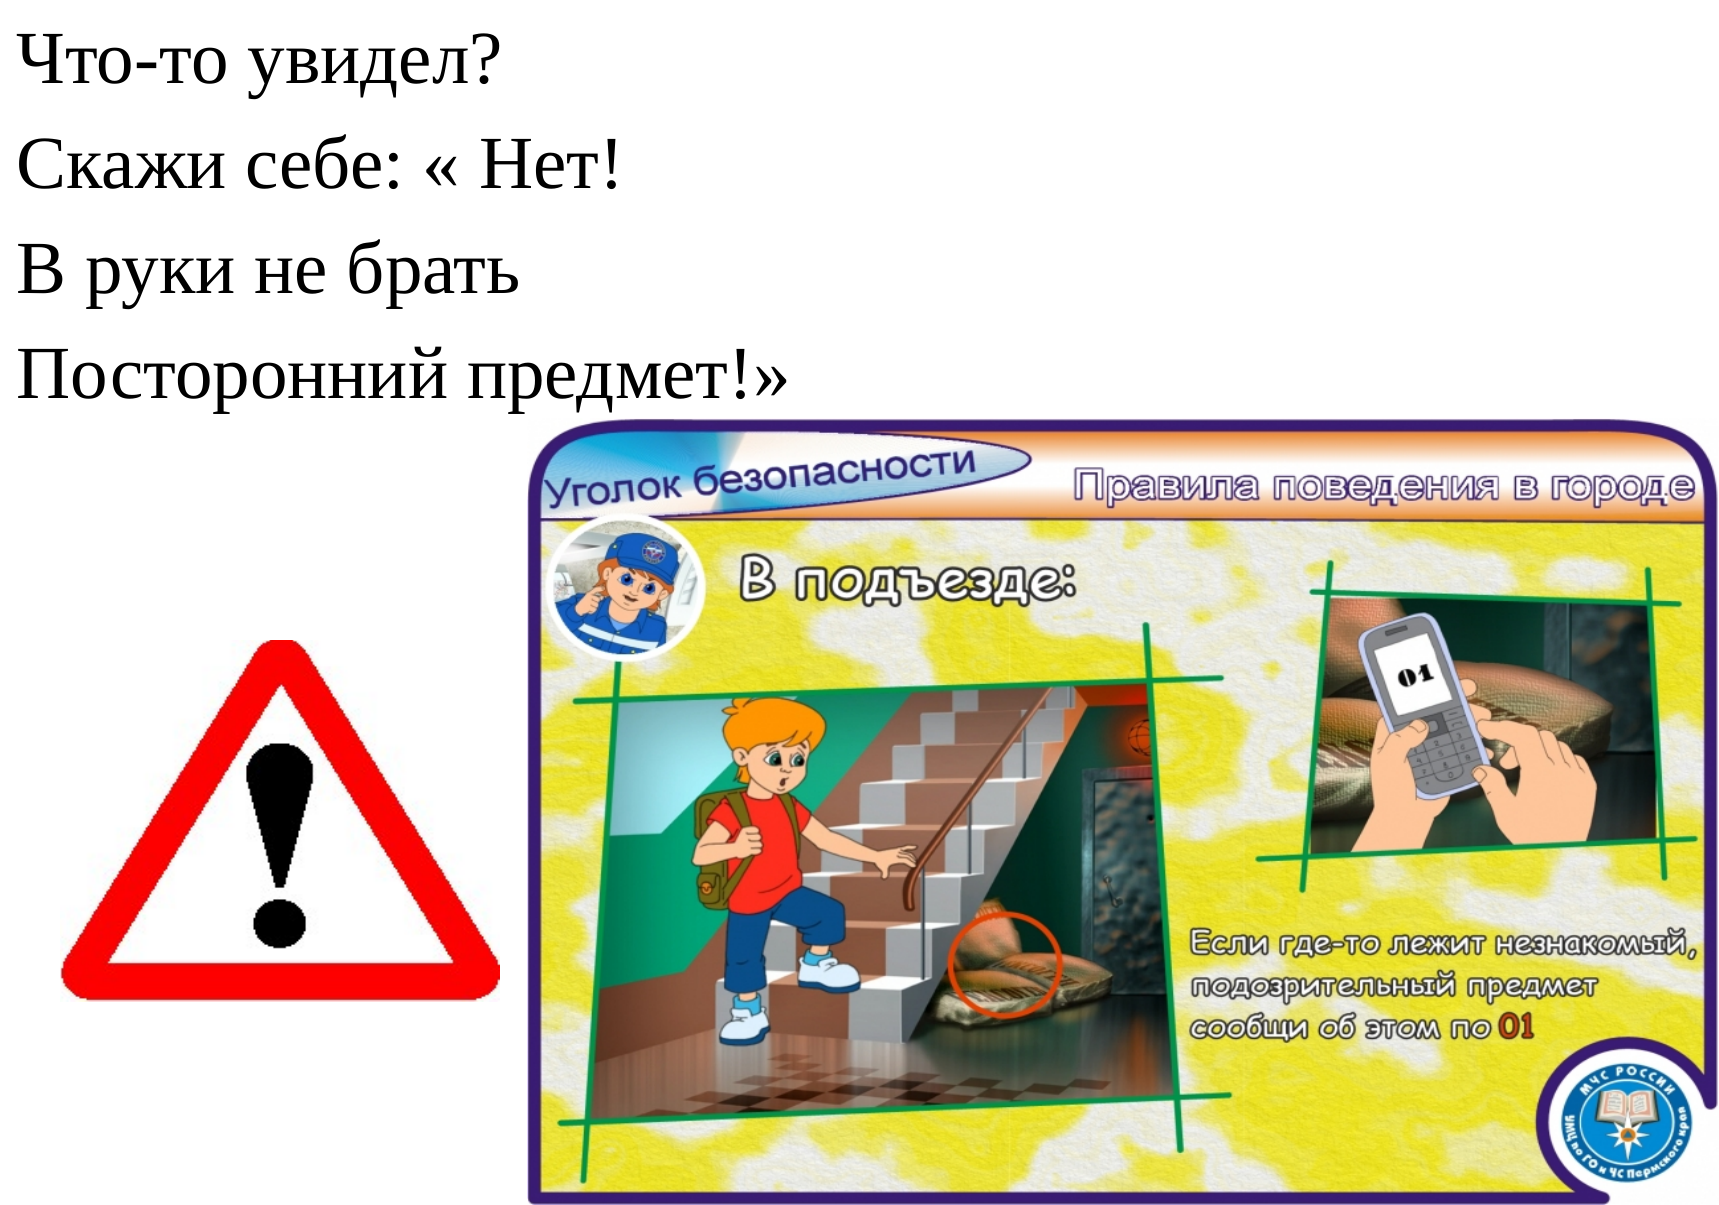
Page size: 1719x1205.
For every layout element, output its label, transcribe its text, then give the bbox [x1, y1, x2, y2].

picture [60, 640, 500, 1003]
picture [527, 417, 1719, 1205]
list Что-то увидел? Скажи себе: « Нет! В руки не брать Посторонний предмет!» [0, 0, 1547, 796]
